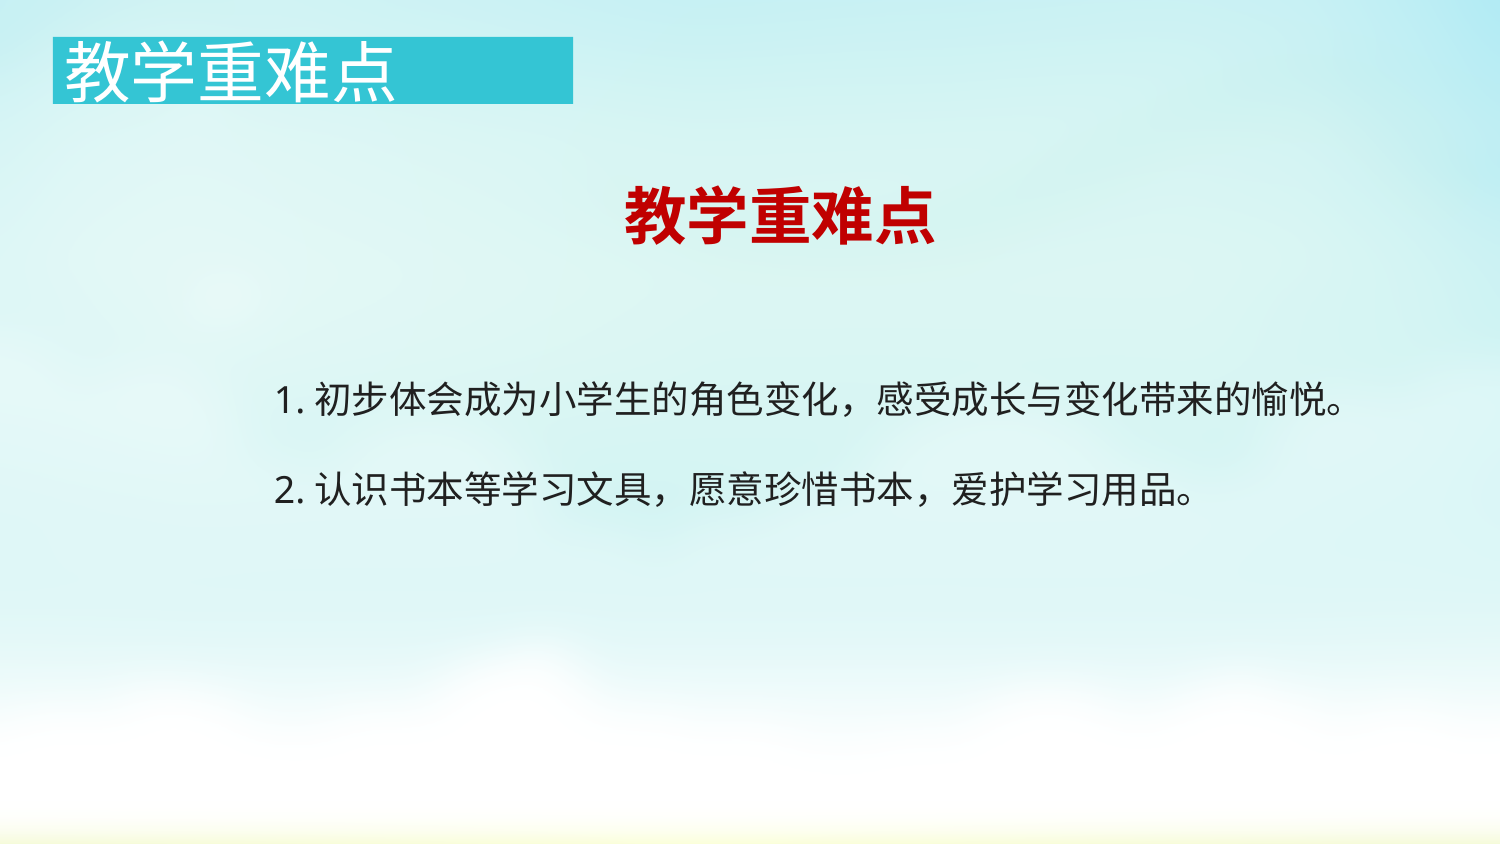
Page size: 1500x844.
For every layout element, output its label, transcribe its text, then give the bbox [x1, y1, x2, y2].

text_box 1.初步体会成为小学生的角色变化，感受成长与变化带来的愉悦。 2.认识书本等学习文具，愿意珍惜书本，爱护学习用品。 [162, 325, 1399, 517]
text_box 教学重难点 [612, 171, 949, 258]
text_box 教学重难点 [52, 36, 574, 105]
picture [0, 0, 1500, 844]
